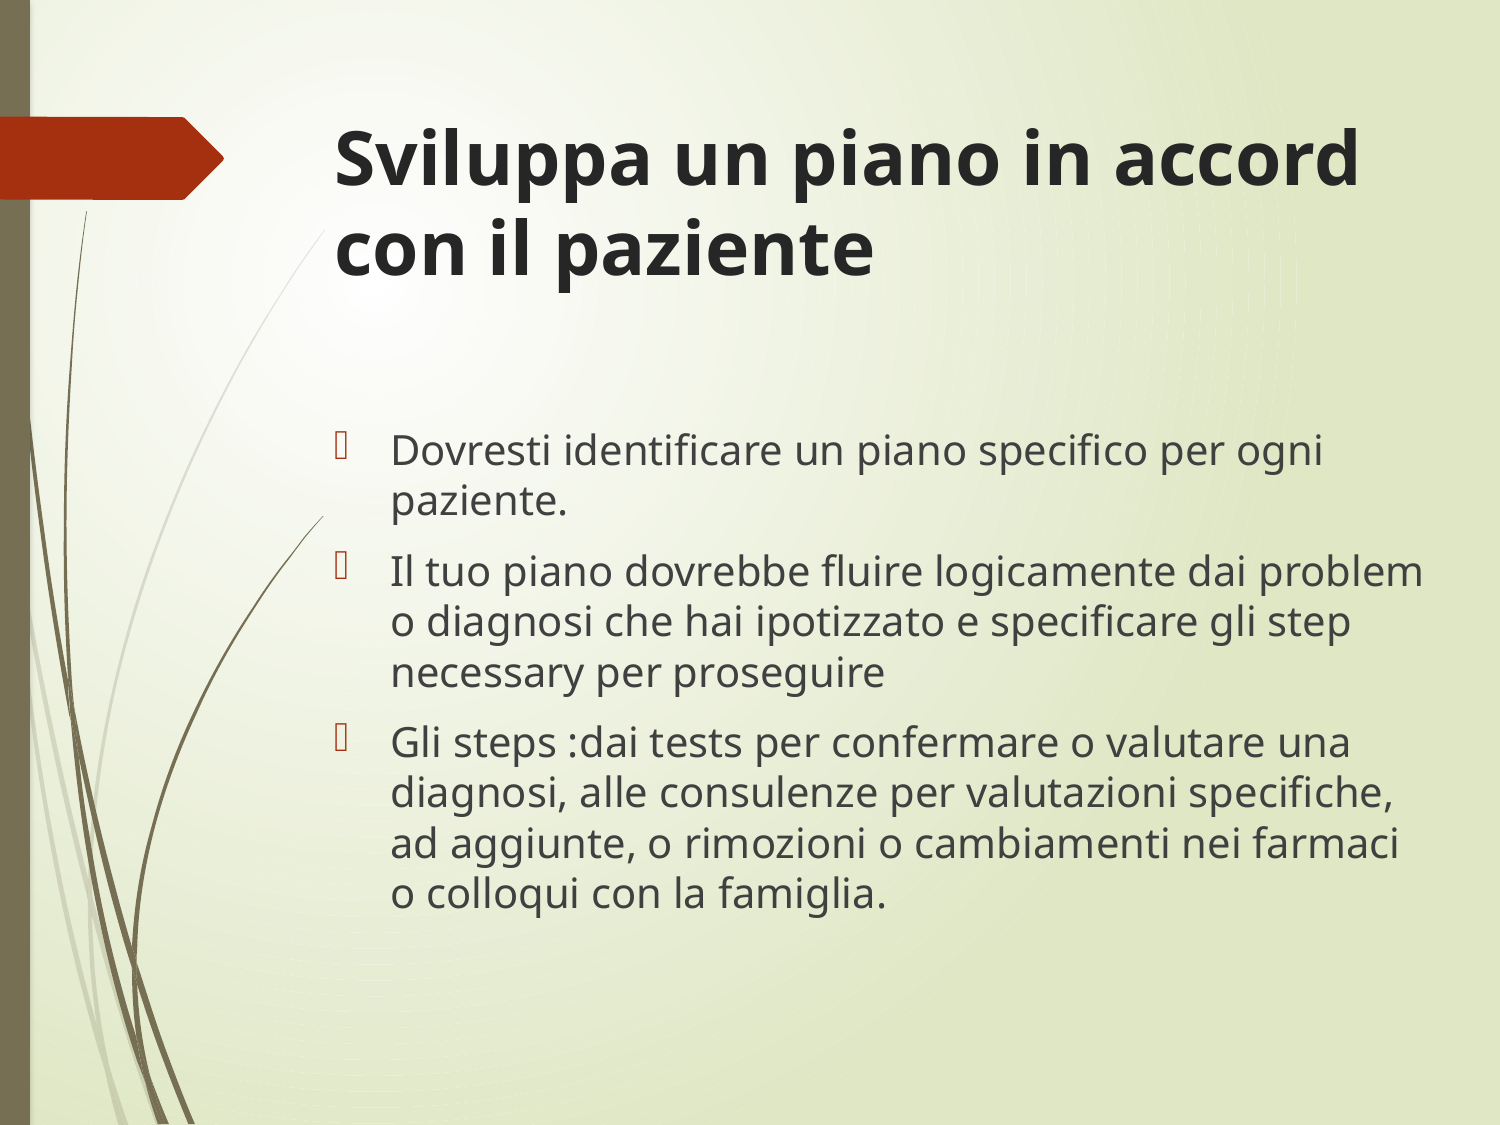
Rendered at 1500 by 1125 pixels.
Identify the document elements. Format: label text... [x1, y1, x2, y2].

list Dovresti identificare un piano specifico per ogni paziente. Il tuo piano dovrebbe fluire logicamente dai problem o diagnosi che hai ipotizzato e specificare gli step necessary per proseguire Gli steps :dai tests per confermare o valutare una diagnosi, alle consulenze per valutazioni specifiche, ad aggiunte, o rimozioni o cambiamenti nei farmaci o colloqui con la famiglia. [319, 416, 1446, 1023]
title Sviluppa un piano in accord con il paziente [319, 102, 1400, 313]
